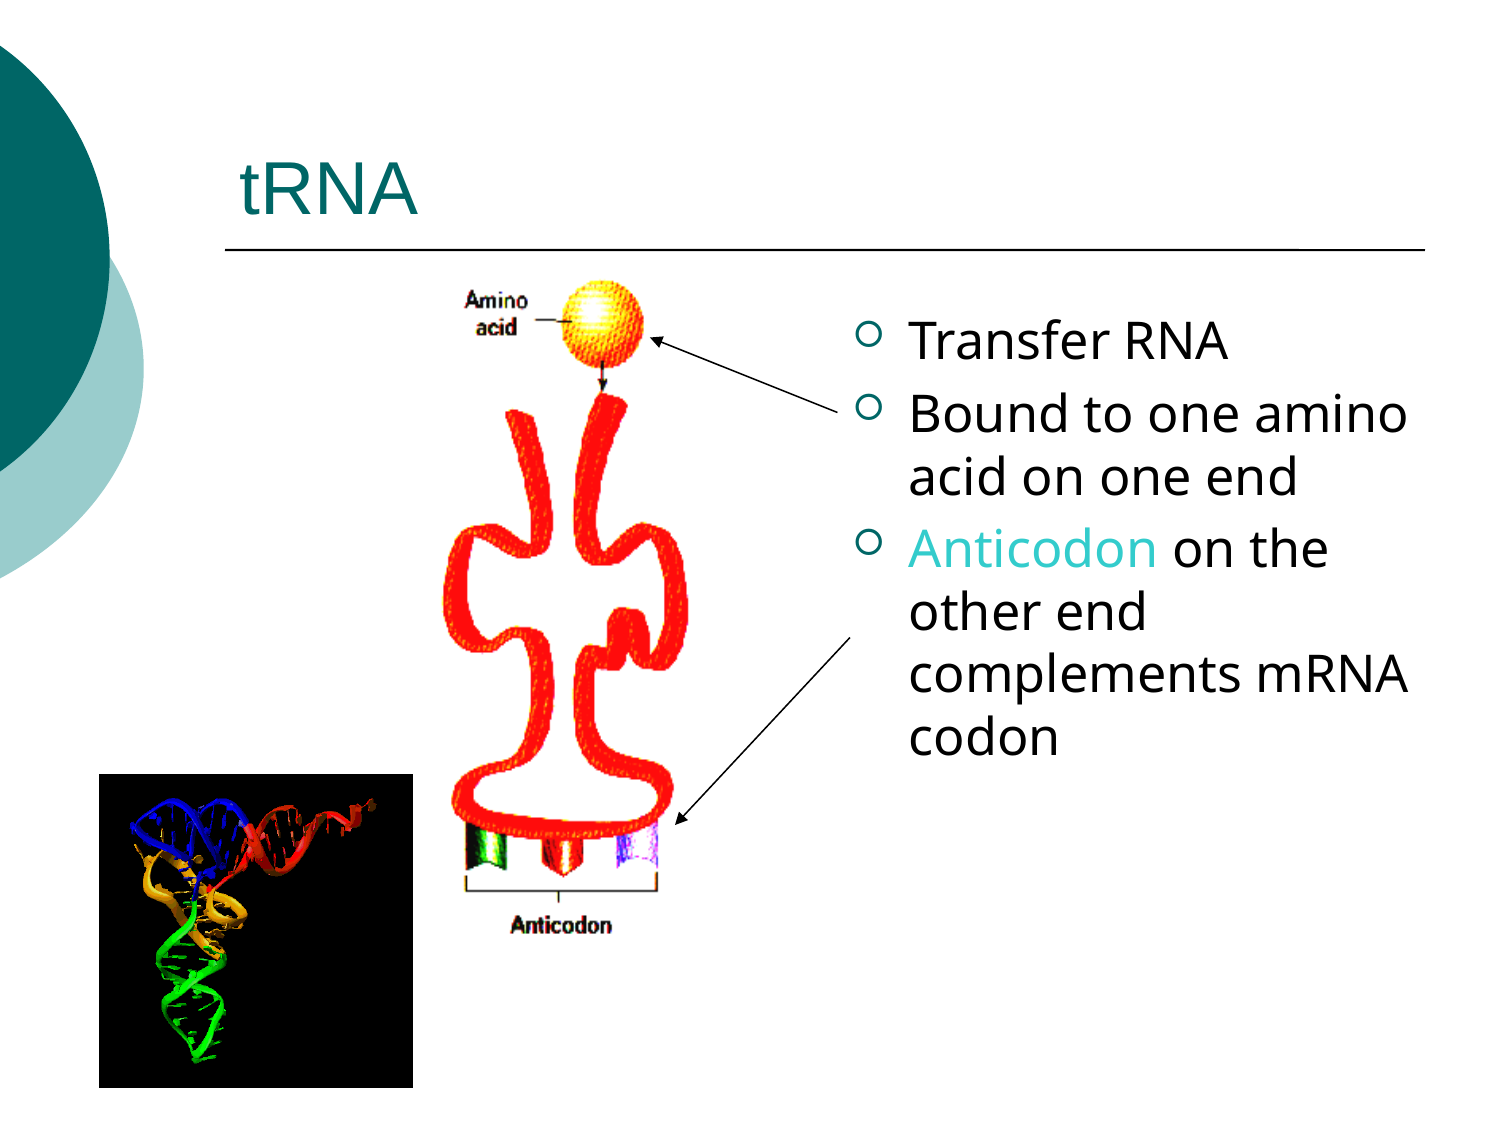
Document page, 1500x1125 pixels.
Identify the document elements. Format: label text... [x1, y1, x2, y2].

list Transfer RNA Bound to one amino acid on one end Anticodon on the other end complements mRNA codon [837, 299, 1426, 976]
picture [99, 774, 413, 1088]
title tRNA [224, 49, 1425, 238]
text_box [399, 274, 744, 963]
